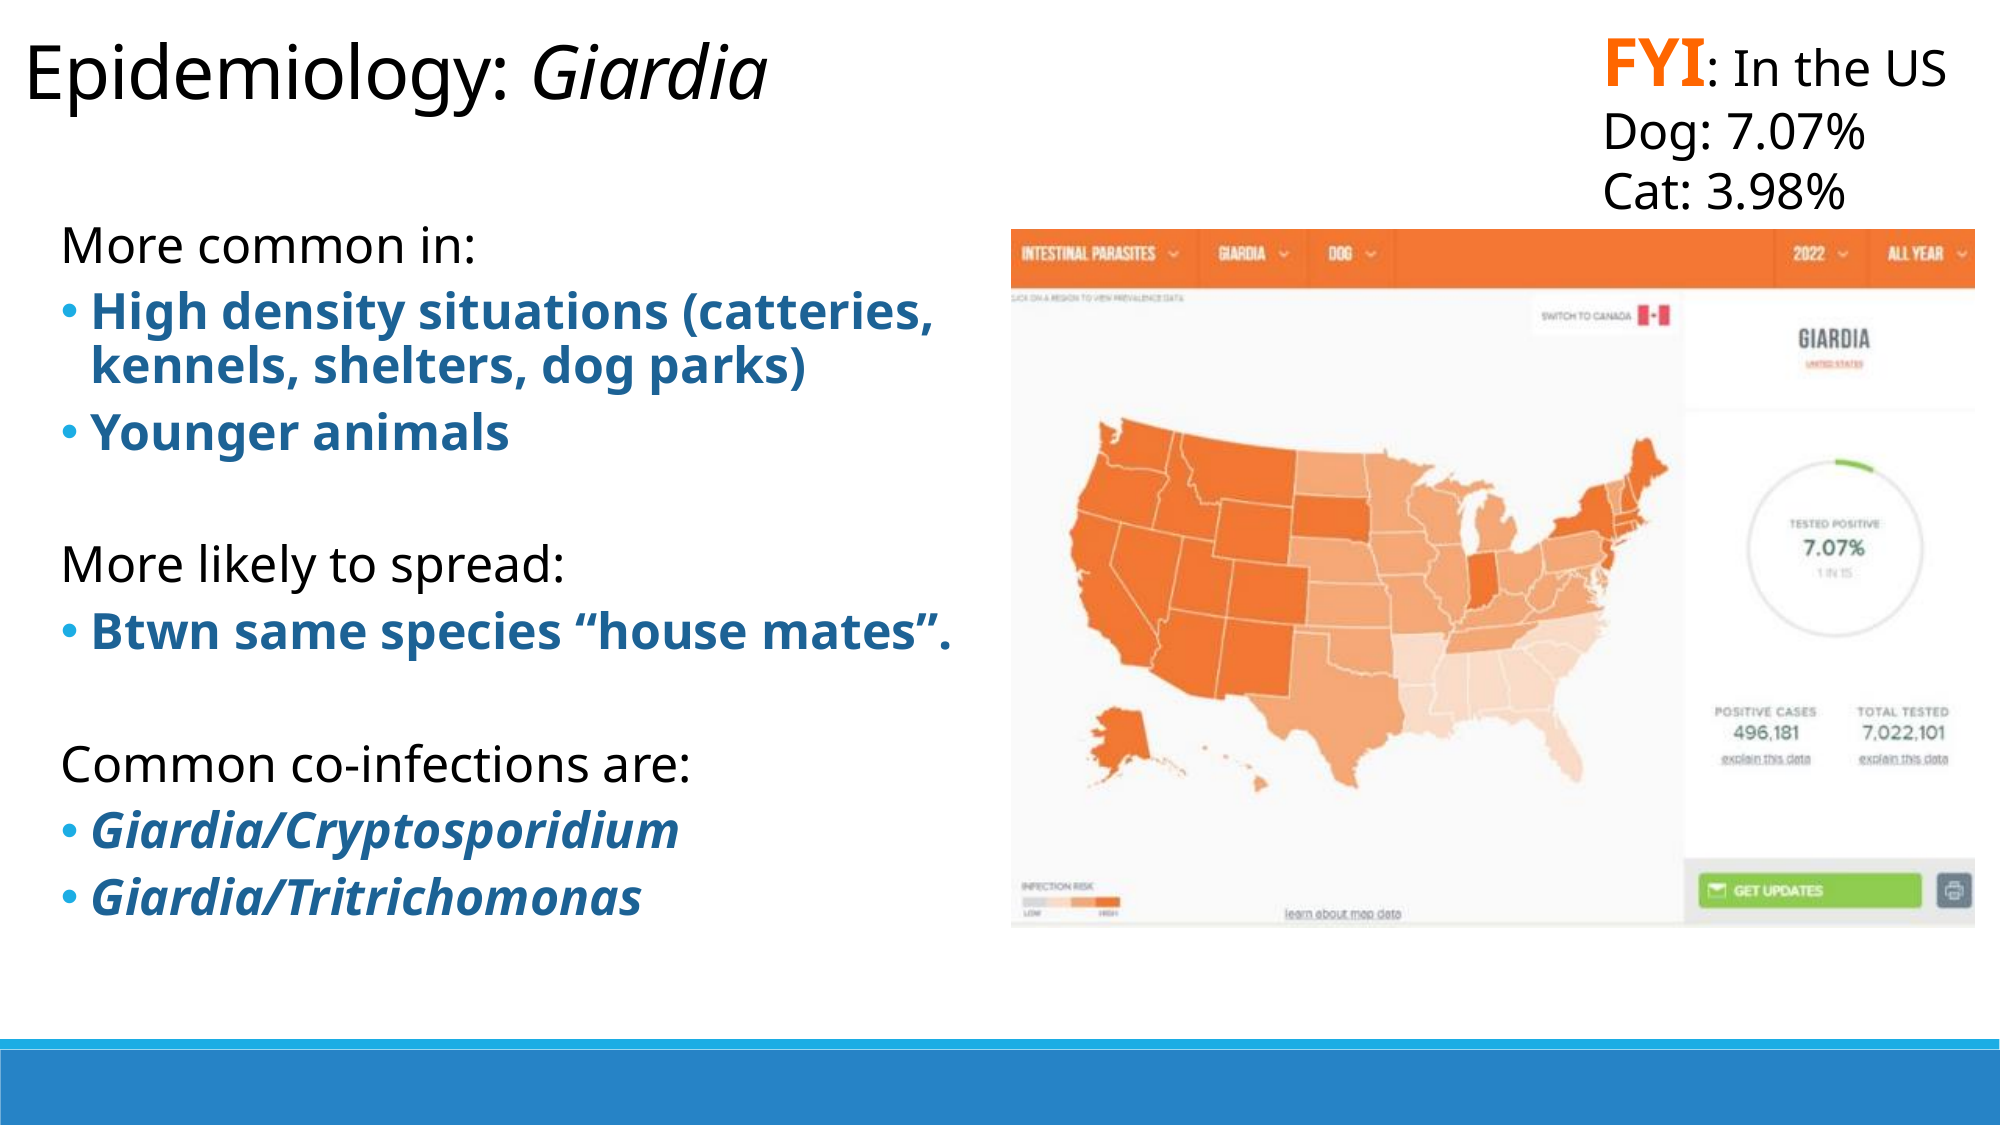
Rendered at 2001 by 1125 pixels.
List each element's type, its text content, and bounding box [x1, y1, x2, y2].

picture [1011, 228, 1976, 928]
text_box More common in: High density situations (catteries, kennels, shelters, dog parks) Younger animals More likely to spread: Btwn same species “house mates”. Common co-infections are: Giardia/Cryptosporidium Giardia/Tritrichomonas [13, 212, 989, 1063]
text_box FYI: In the US Dog: 7.07% Cat: 3.98% [1587, 12, 2000, 227]
text_box Epidemiology: Giardia [8, 30, 834, 156]
